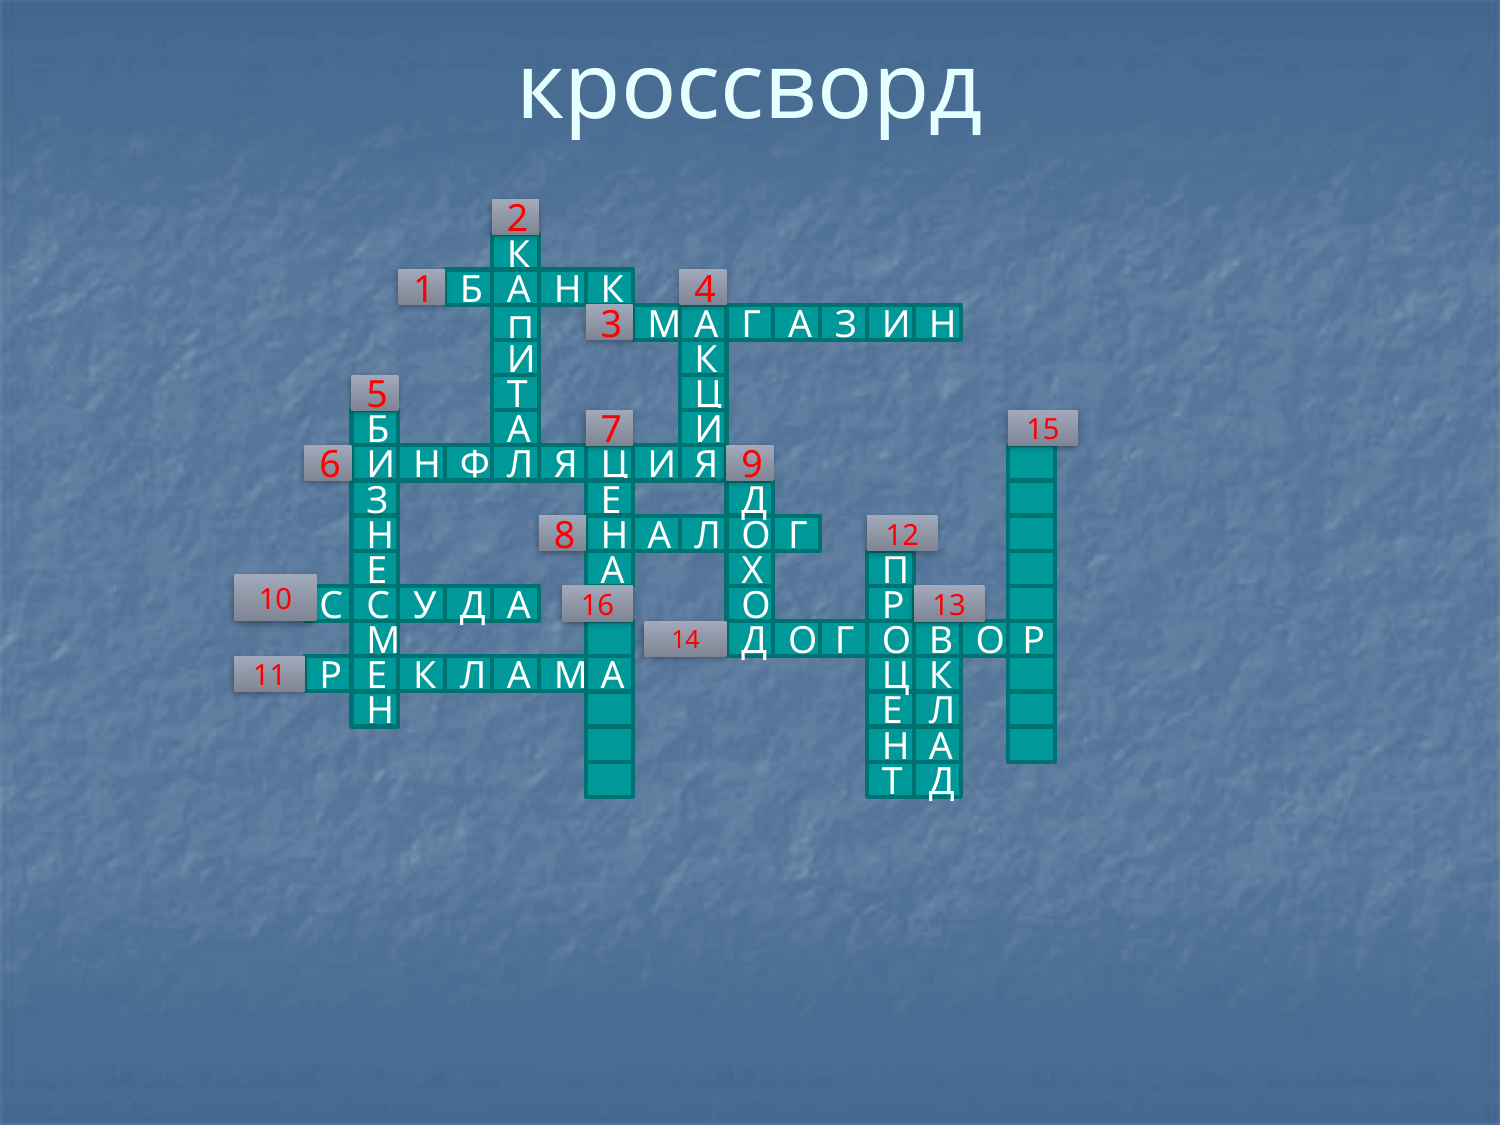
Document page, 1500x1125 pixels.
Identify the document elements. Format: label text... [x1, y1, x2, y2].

text_box А [584, 553, 635, 585]
text_box 3 [585, 304, 633, 340]
text_box [1006, 514, 1057, 549]
text_box Н [349, 518, 400, 553]
text_box И [635, 443, 678, 483]
text_box М [633, 303, 682, 342]
text_box Г [771, 514, 822, 553]
text_box С [354, 588, 396, 623]
text_box М [349, 623, 400, 658]
text_box [584, 689, 635, 729]
text_box Р [303, 654, 354, 693]
text_box Ф [443, 443, 494, 483]
text_box О [963, 619, 1006, 658]
text_box Е [354, 658, 396, 693]
text_box К [912, 654, 963, 693]
text_box Р [1006, 623, 1057, 654]
text_box 8 [538, 515, 586, 551]
text_box З [349, 478, 400, 518]
text_box О [724, 588, 775, 623]
text_box 6 [304, 445, 352, 481]
text_box С [321, 584, 354, 623]
text_box Г [822, 619, 869, 658]
text_box Е [584, 478, 635, 518]
text_box А [490, 412, 541, 447]
list [58, 222, 1409, 1091]
text_box И [490, 338, 541, 377]
text_box И [678, 408, 729, 447]
text_box [1006, 452, 1057, 478]
text_box Н [537, 267, 588, 307]
text_box И [355, 447, 396, 478]
text_box Д [447, 584, 494, 623]
text_box [1006, 654, 1057, 693]
text_box 7 [585, 410, 633, 446]
text_box Н [590, 518, 631, 553]
text_box Н [349, 693, 400, 729]
text_box Т [490, 377, 541, 412]
text_box И [869, 303, 916, 342]
text_box 5 [351, 375, 399, 411]
text_box Х [724, 549, 775, 588]
text_box П [490, 307, 541, 338]
text_box 4 [679, 269, 727, 305]
text_box К [396, 654, 447, 693]
text_box А [912, 729, 963, 764]
text_box Я [537, 443, 584, 483]
text_box Б [443, 267, 494, 307]
text_box Н [396, 443, 443, 483]
text_box Р [865, 584, 914, 623]
text_box О [729, 518, 771, 549]
text_box А [584, 658, 635, 689]
text_box М [541, 654, 584, 693]
text_box А [494, 584, 541, 623]
text_box К [588, 267, 635, 303]
text_box 2 [492, 199, 539, 235]
text_box К [678, 338, 729, 373]
text_box Т [865, 764, 912, 799]
text_box Ц [678, 373, 729, 408]
text_box [1006, 693, 1057, 729]
text_box Д [730, 623, 771, 658]
text_box [1006, 584, 1057, 623]
text_box 12 [867, 515, 938, 551]
text_box К [490, 241, 541, 272]
text_box Н [865, 724, 912, 764]
text_box У [396, 584, 447, 623]
text_box [584, 760, 635, 799]
text_box 15 [1007, 410, 1079, 446]
text_box Д [724, 487, 775, 518]
text_box З [822, 303, 869, 342]
text_box 11 [234, 656, 305, 692]
text_box 10 [234, 574, 317, 621]
text_box П [865, 558, 916, 584]
text_box Я [678, 447, 722, 483]
text_box А [494, 654, 541, 693]
text_box Д [912, 764, 963, 799]
text_box 14 [644, 621, 727, 657]
title кроссворд [74, 0, 1426, 165]
text_box Е [865, 693, 912, 724]
text_box Н [916, 303, 963, 342]
text_box А [631, 514, 682, 553]
text_box А [682, 313, 724, 338]
text_box [1006, 549, 1057, 584]
text_box Б [349, 417, 400, 447]
text_box О [869, 623, 916, 654]
text_box О [771, 619, 822, 658]
text_box Л [494, 447, 537, 483]
text_box А [775, 303, 822, 342]
text_box Е [349, 553, 400, 588]
text_box 16 [562, 585, 633, 622]
text_box А [494, 272, 537, 307]
text_box Л [682, 514, 729, 553]
text_box 9 [726, 445, 774, 481]
text_box [584, 628, 635, 658]
text_box 1 [398, 269, 446, 305]
text_box 13 [914, 585, 985, 622]
text_box [1006, 478, 1057, 514]
text_box [1006, 729, 1057, 764]
text_box [584, 729, 635, 760]
text_box Л [912, 693, 963, 729]
text_box Ц [865, 654, 912, 693]
text_box Г [724, 303, 775, 342]
text_box Л [447, 654, 494, 693]
text_box В [916, 629, 963, 654]
text_box Ц [584, 452, 635, 478]
